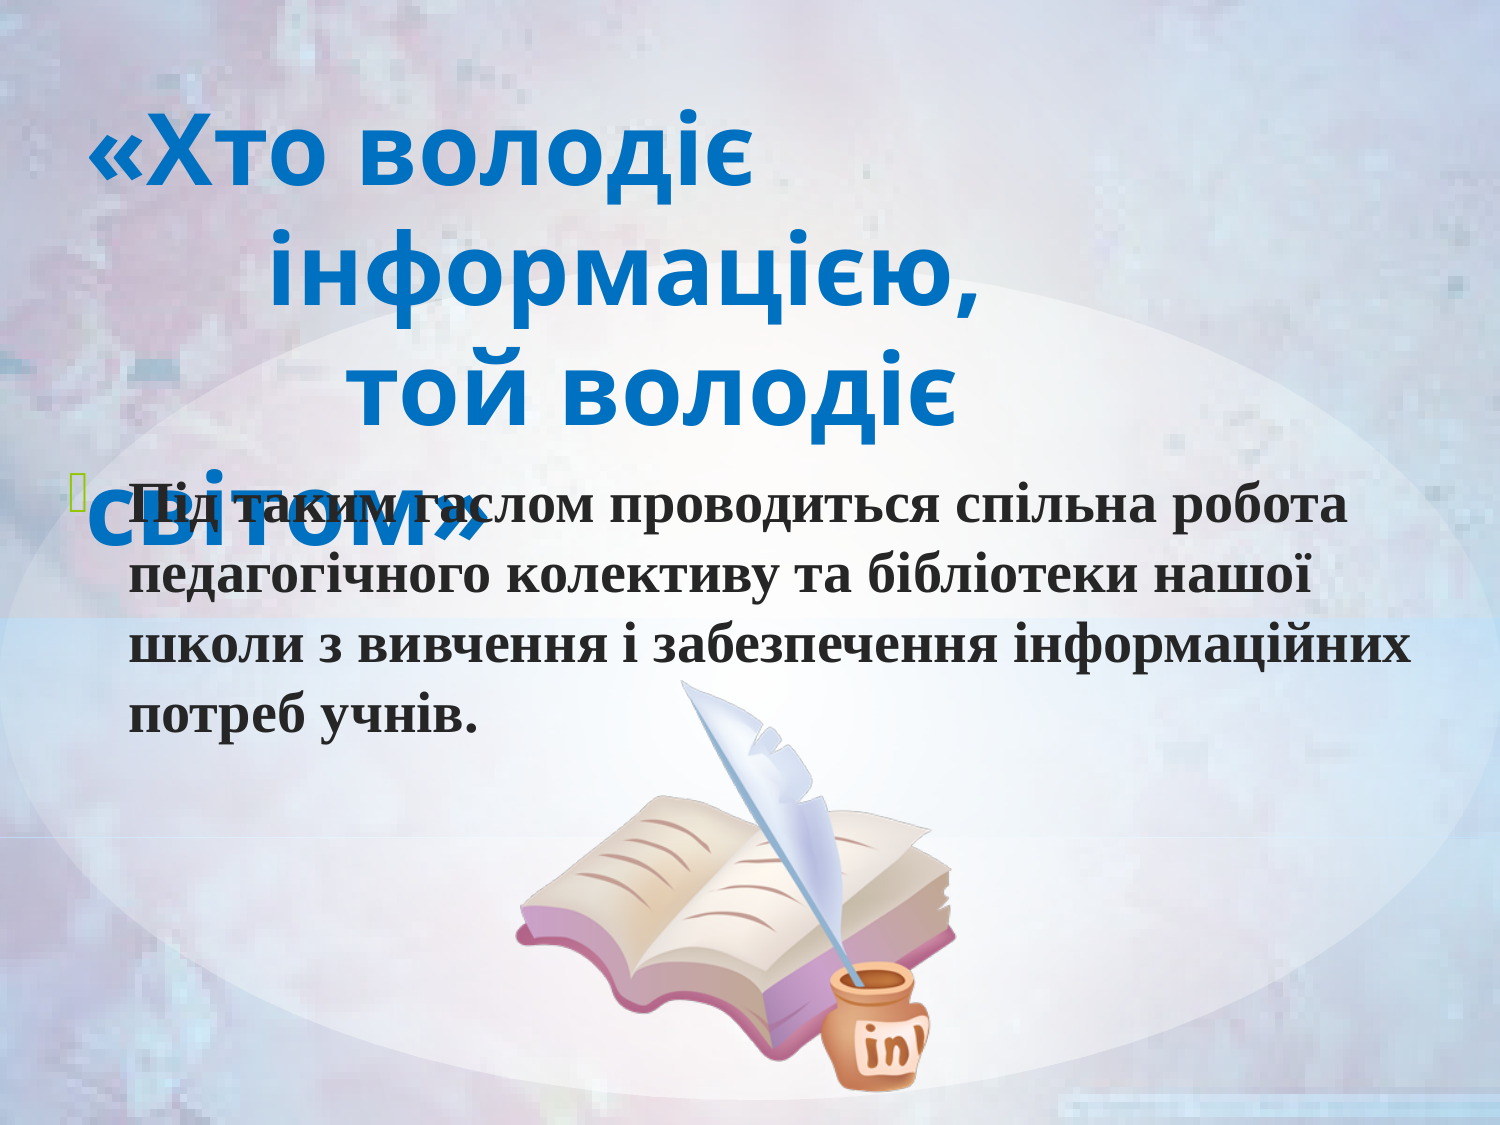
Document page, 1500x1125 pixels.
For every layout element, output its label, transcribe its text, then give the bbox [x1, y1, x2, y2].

picture [513, 680, 1020, 1095]
list Під таким гаслом проводиться спільна робота педагогічного колективу та бібліотеки нашої школи з вивчення і забезпечення інформаційних потреб учнів. [53, 456, 1479, 1092]
title «Хто володіє інформацією, той володіє світом» [70, 78, 1392, 266]
